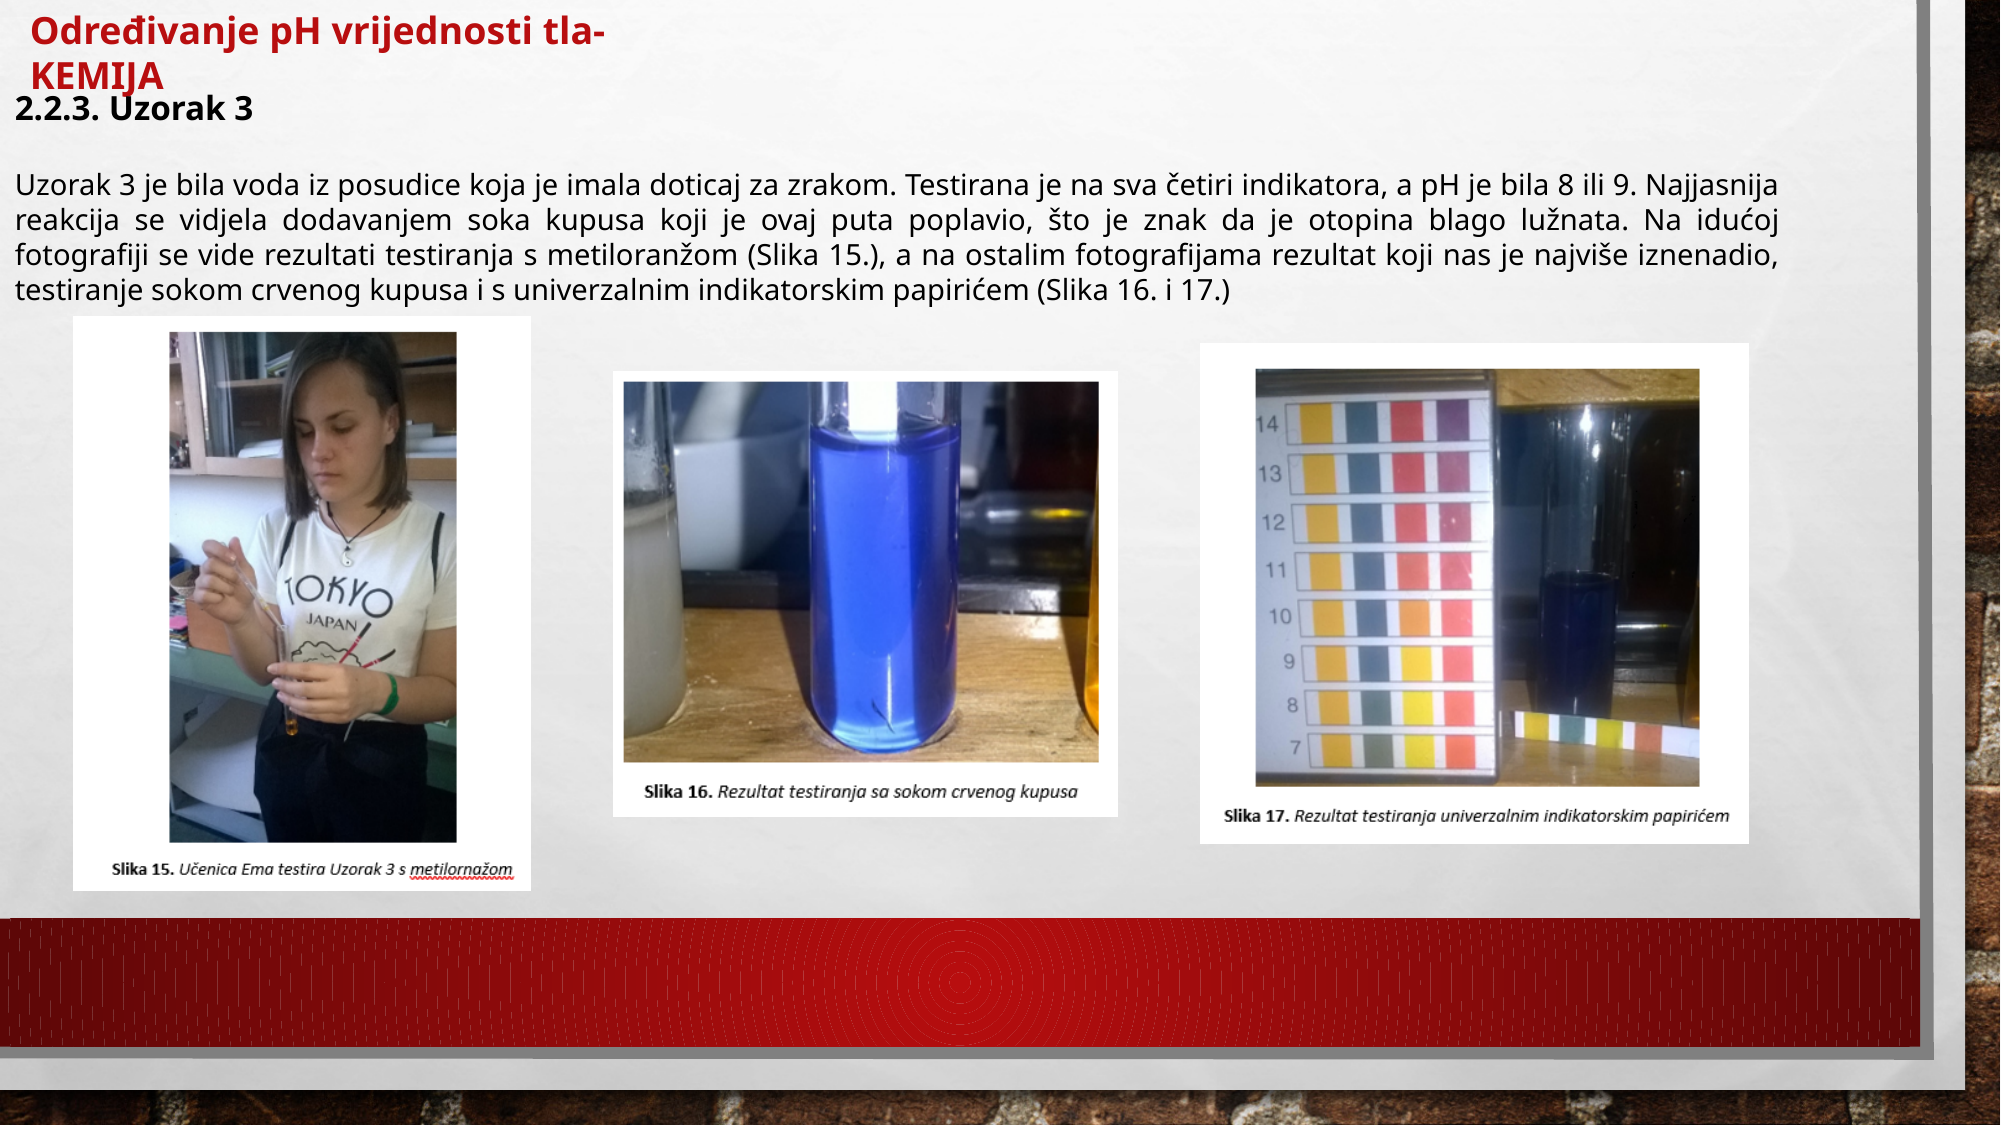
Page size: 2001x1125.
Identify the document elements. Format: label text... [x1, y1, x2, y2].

text_box Određivanje pH vrijednosti tla-KEMIJA [15, 0, 712, 79]
picture [0, 0, 2000, 1125]
text_box 2.2.3. Uzorak 3 Uzorak 3 je bila voda iz posudice koja je imala doticaj za zrakom. Testirana je na sva četiri indikatora, a pH je bila 8 ili 9. Najjasnija reakcija se vidjela dodavanjem soka kupusa koji je ovaj puta poplavio, što je znak da je otopina blago lužnata. Na idućoj fotografiji se vide rezultati testiranja s metiloranžom (Slika 15.), a na ostalim fotografijama rezultat koji nas je najviše iznenadio, testiranje sokom crvenog kupusa i s univerzalnim indikatorskim papirićem (Slika 16. i 17.) [0, 79, 1796, 314]
picture [73, 316, 531, 892]
picture [613, 371, 1118, 817]
picture [1200, 343, 1749, 844]
